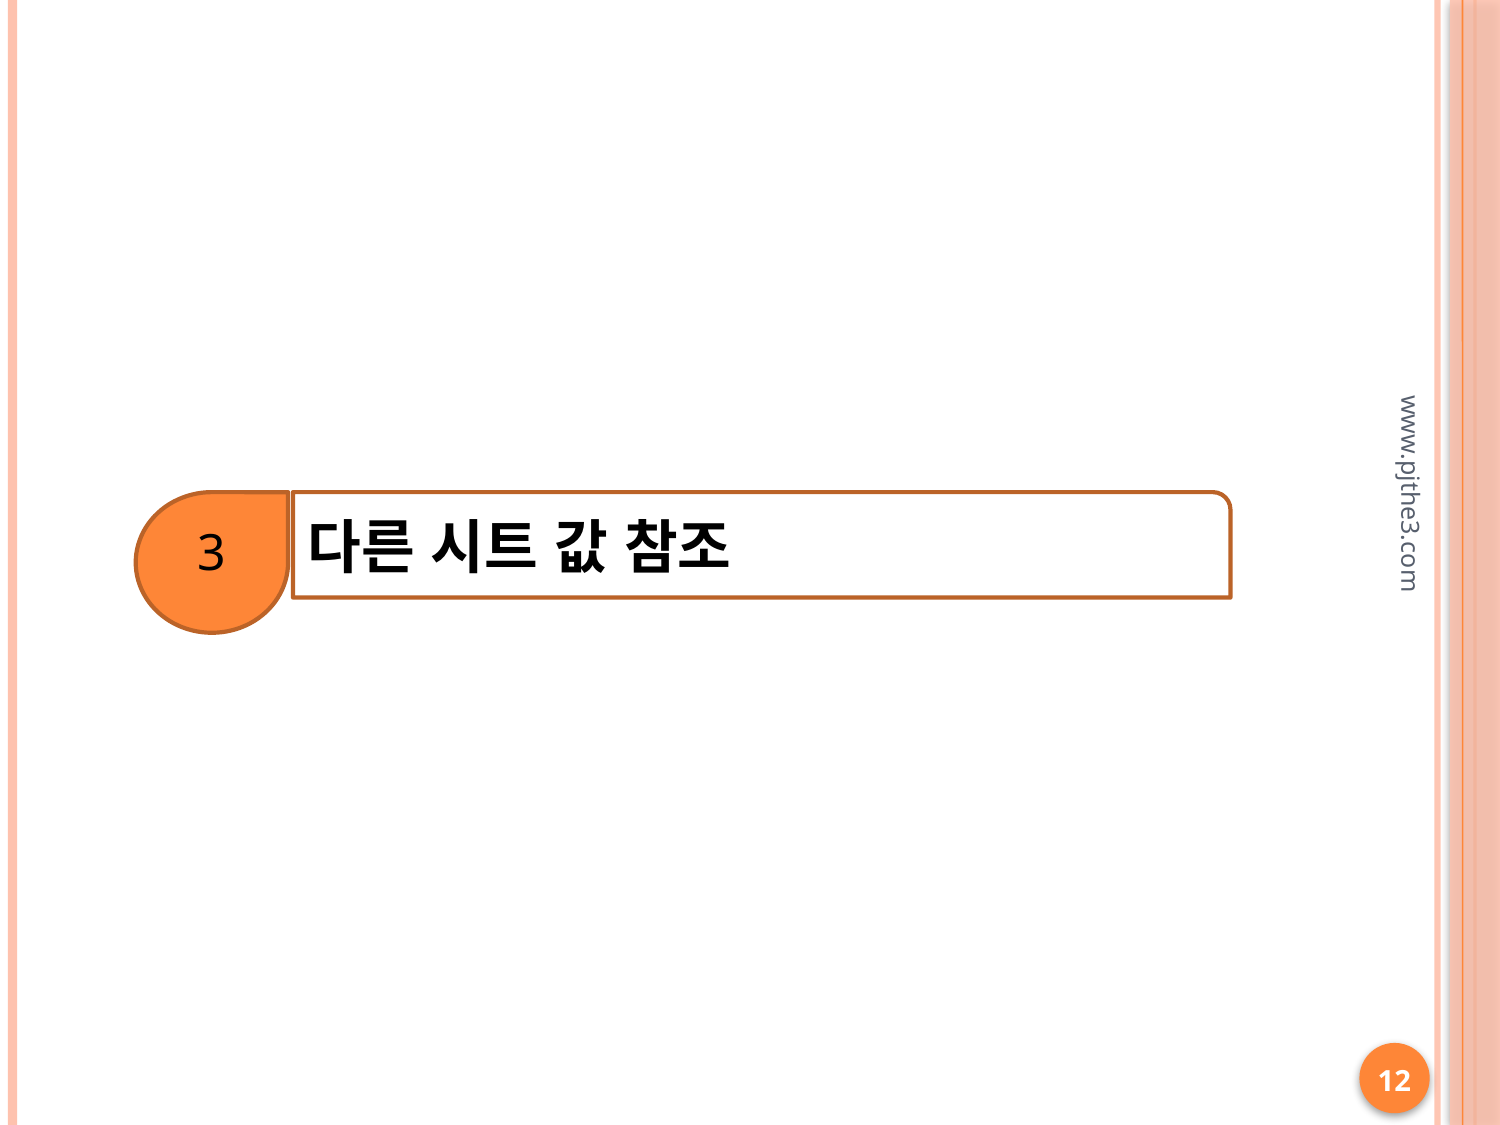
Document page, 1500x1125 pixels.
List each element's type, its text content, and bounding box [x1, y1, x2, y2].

slide_number 12 [1335, 1039, 1454, 1125]
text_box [135, 491, 1231, 634]
footer www.pjthe3.com [1379, 380, 1440, 906]
